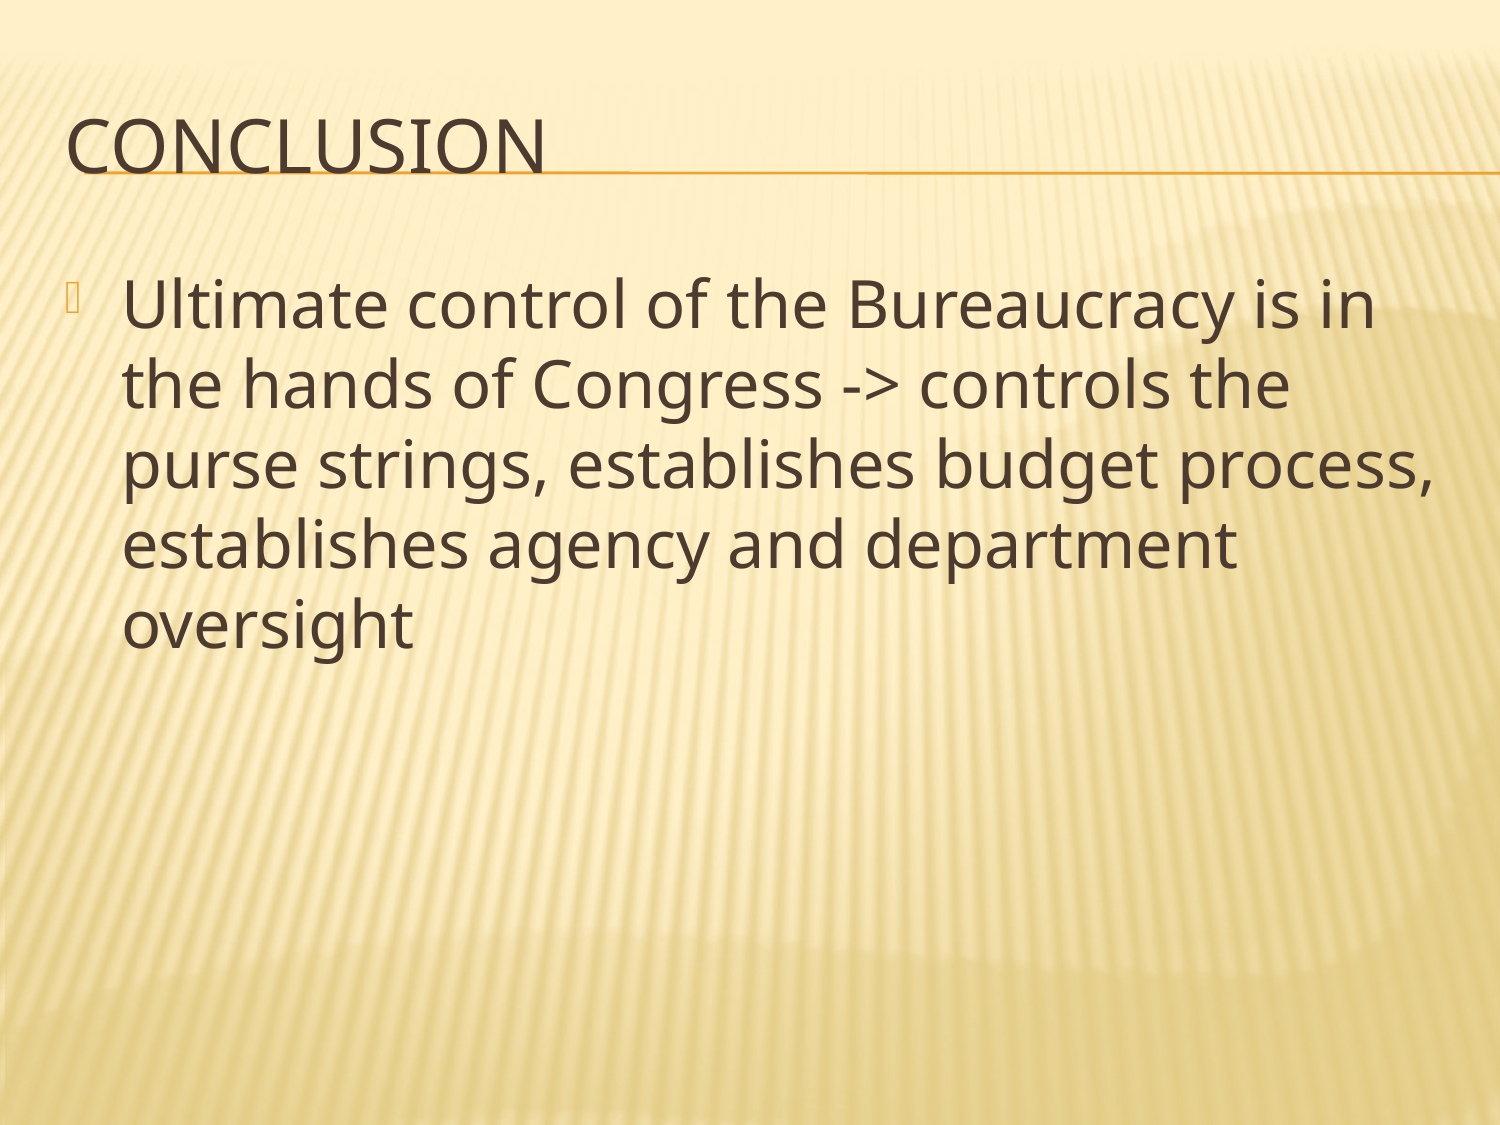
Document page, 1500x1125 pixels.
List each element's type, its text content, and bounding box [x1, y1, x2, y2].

title Conclusion [50, 75, 1475, 213]
list Ultimate control of the Bureaucracy is in the hands of Congress -> controls the purse strings, establishes budget process, establishes agency and department oversight [50, 254, 1475, 998]
